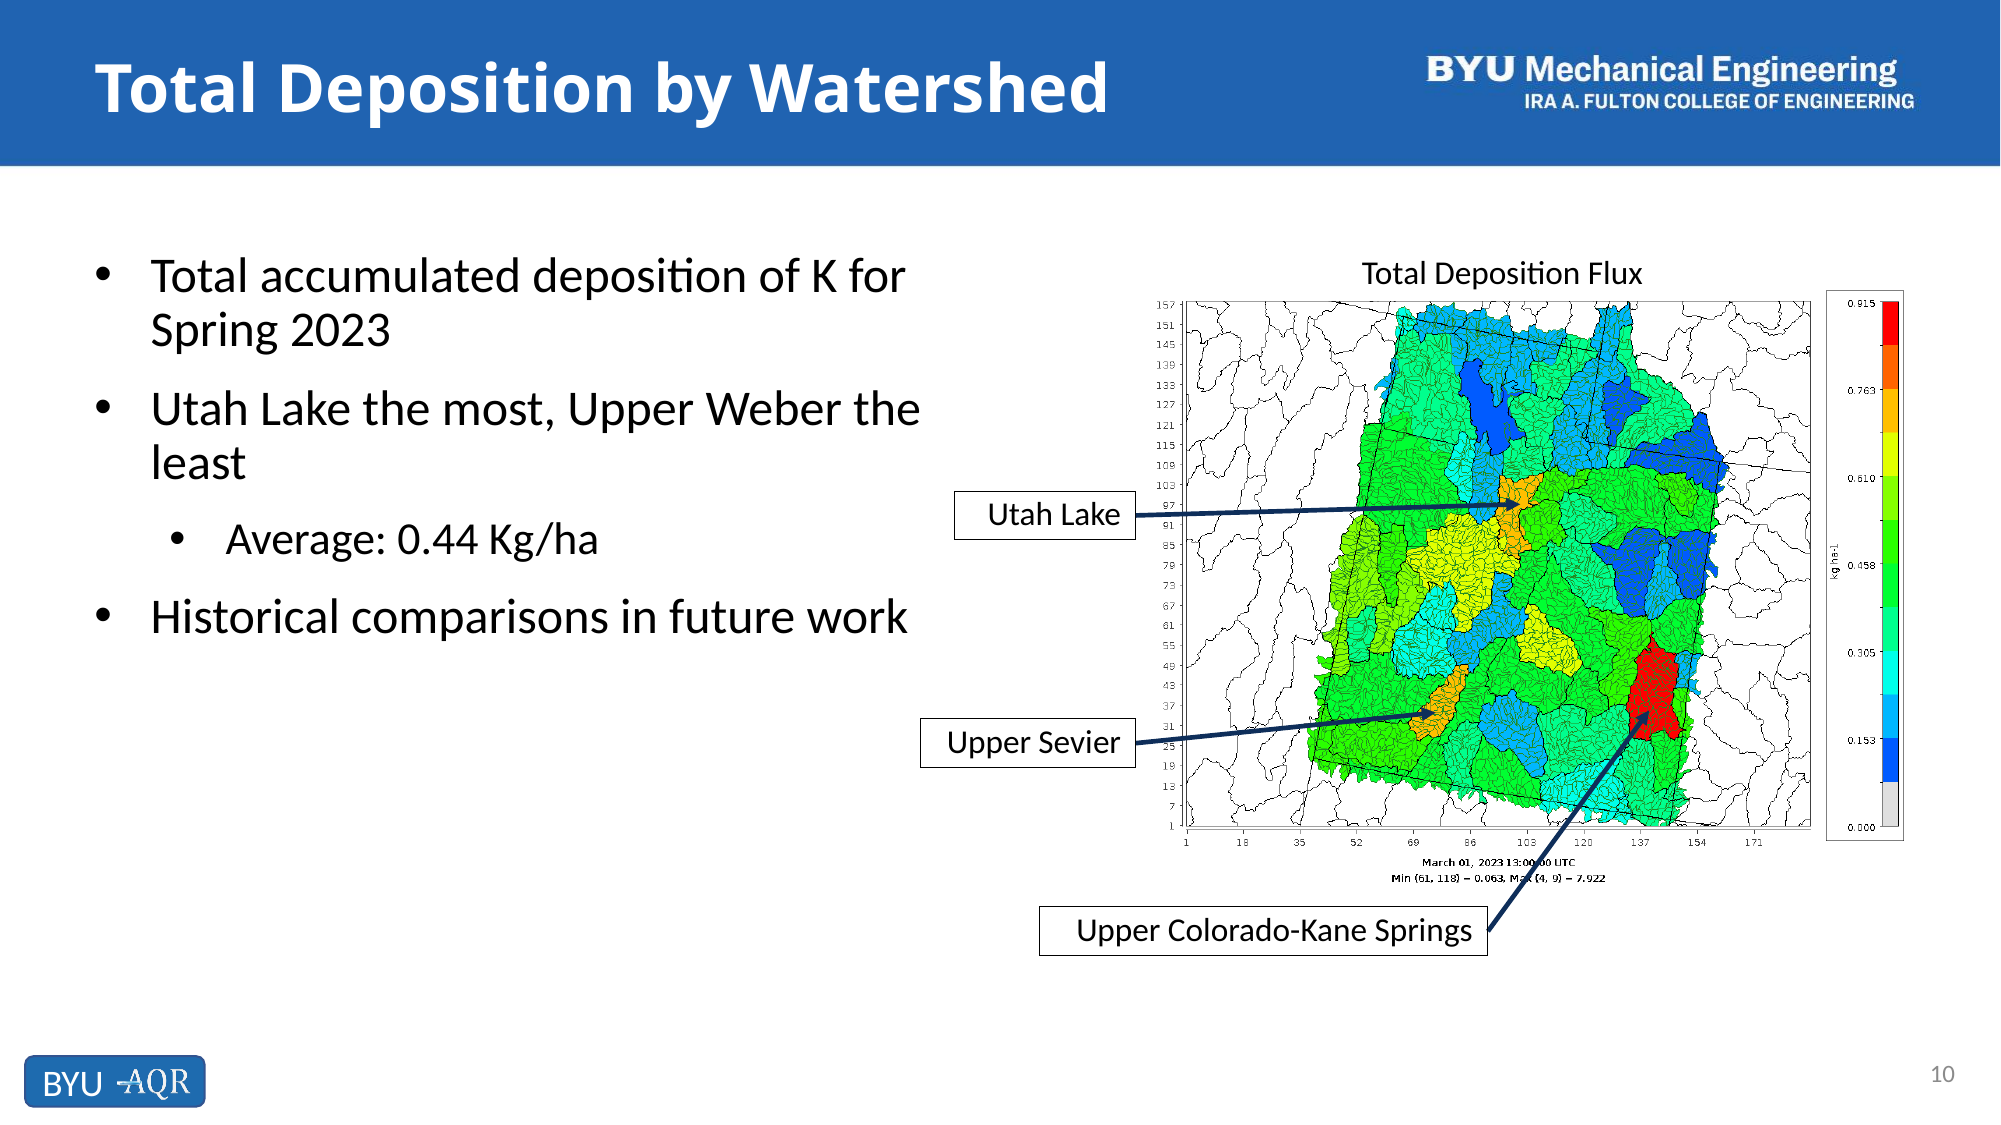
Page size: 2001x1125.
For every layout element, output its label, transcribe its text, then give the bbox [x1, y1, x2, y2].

slide_number 10 [1520, 1042, 1971, 1103]
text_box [1487, 710, 1650, 932]
text_box Upper Colorado-Kane Springs [1039, 906, 1488, 956]
text_box Utah Lake [954, 491, 1136, 540]
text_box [1135, 504, 1521, 516]
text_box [25, 1056, 205, 1107]
picture [0, 0, 2001, 1125]
title Total Deposition by Watershed [79, 45, 1413, 137]
list Total accumulated deposition of K for Spring 2023 Utah Lake the most, Upper Weber the least Average: 0.44 Kg/ha Historical comparisons in future work [79, 242, 1022, 907]
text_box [920, 712, 1436, 769]
